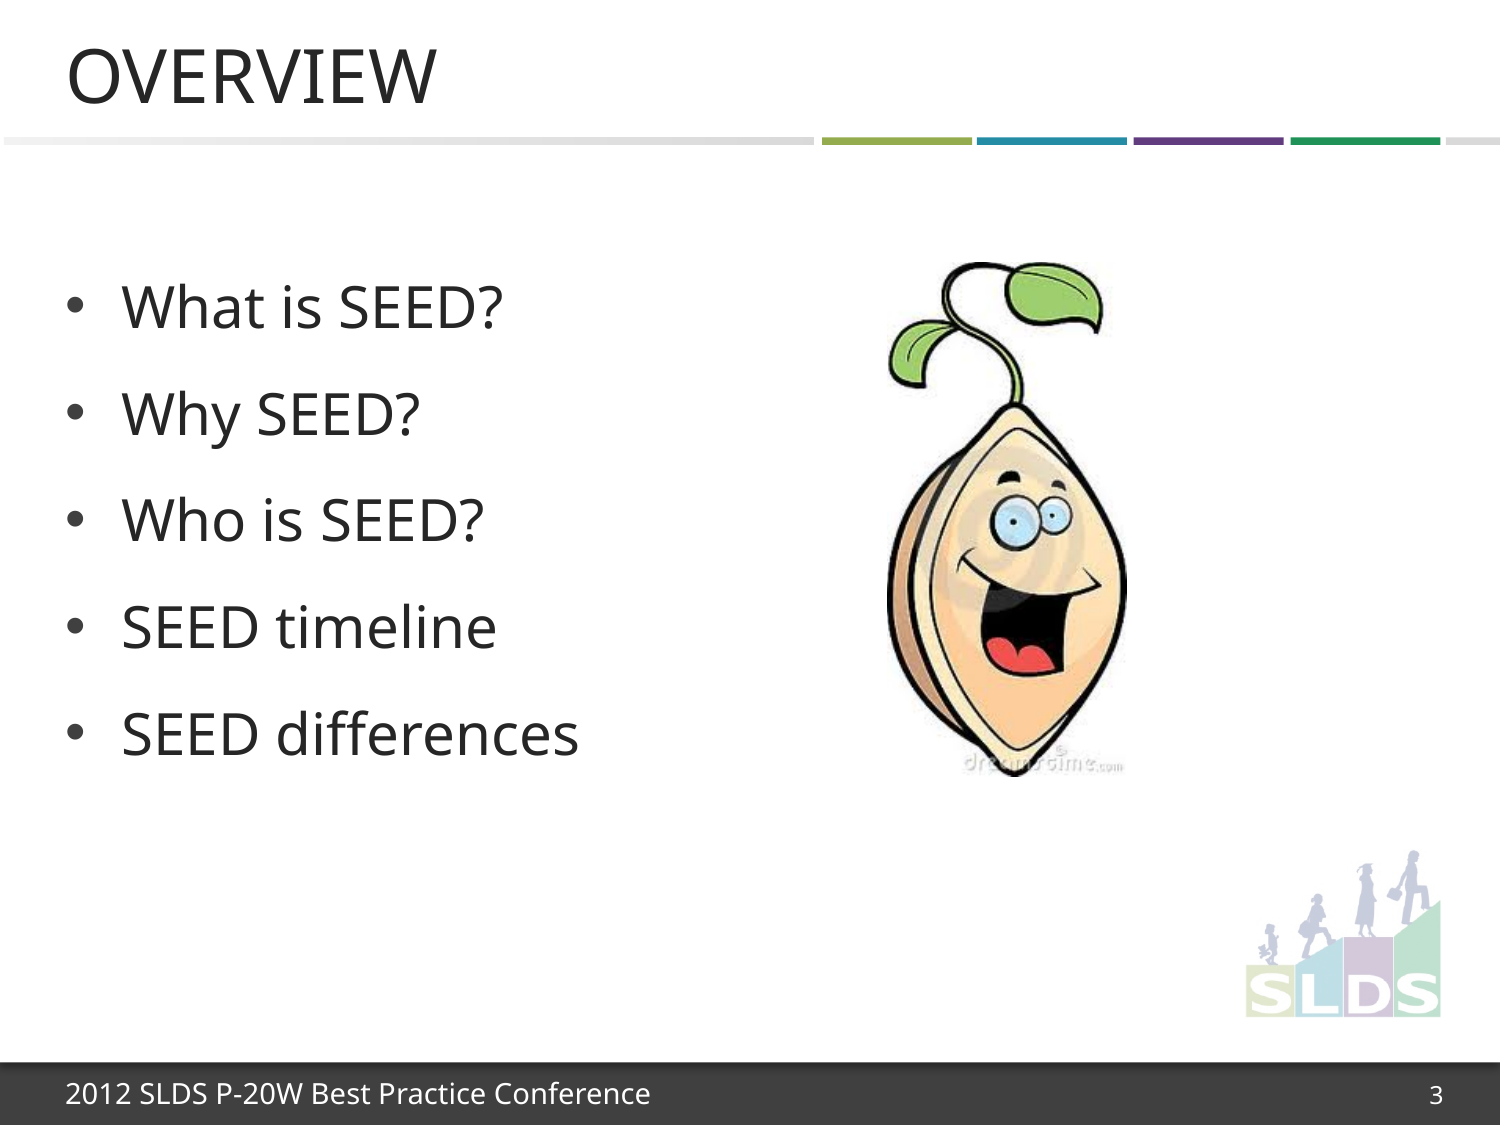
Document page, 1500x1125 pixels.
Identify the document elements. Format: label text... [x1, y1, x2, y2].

list What is SEED? Why SEED? Who is SEED? SEED timeline SEED differences [50, 262, 1450, 1005]
slide_number 3 [1108, 1067, 1459, 1125]
title Overview [50, 8, 1450, 138]
picture [887, 262, 1127, 777]
